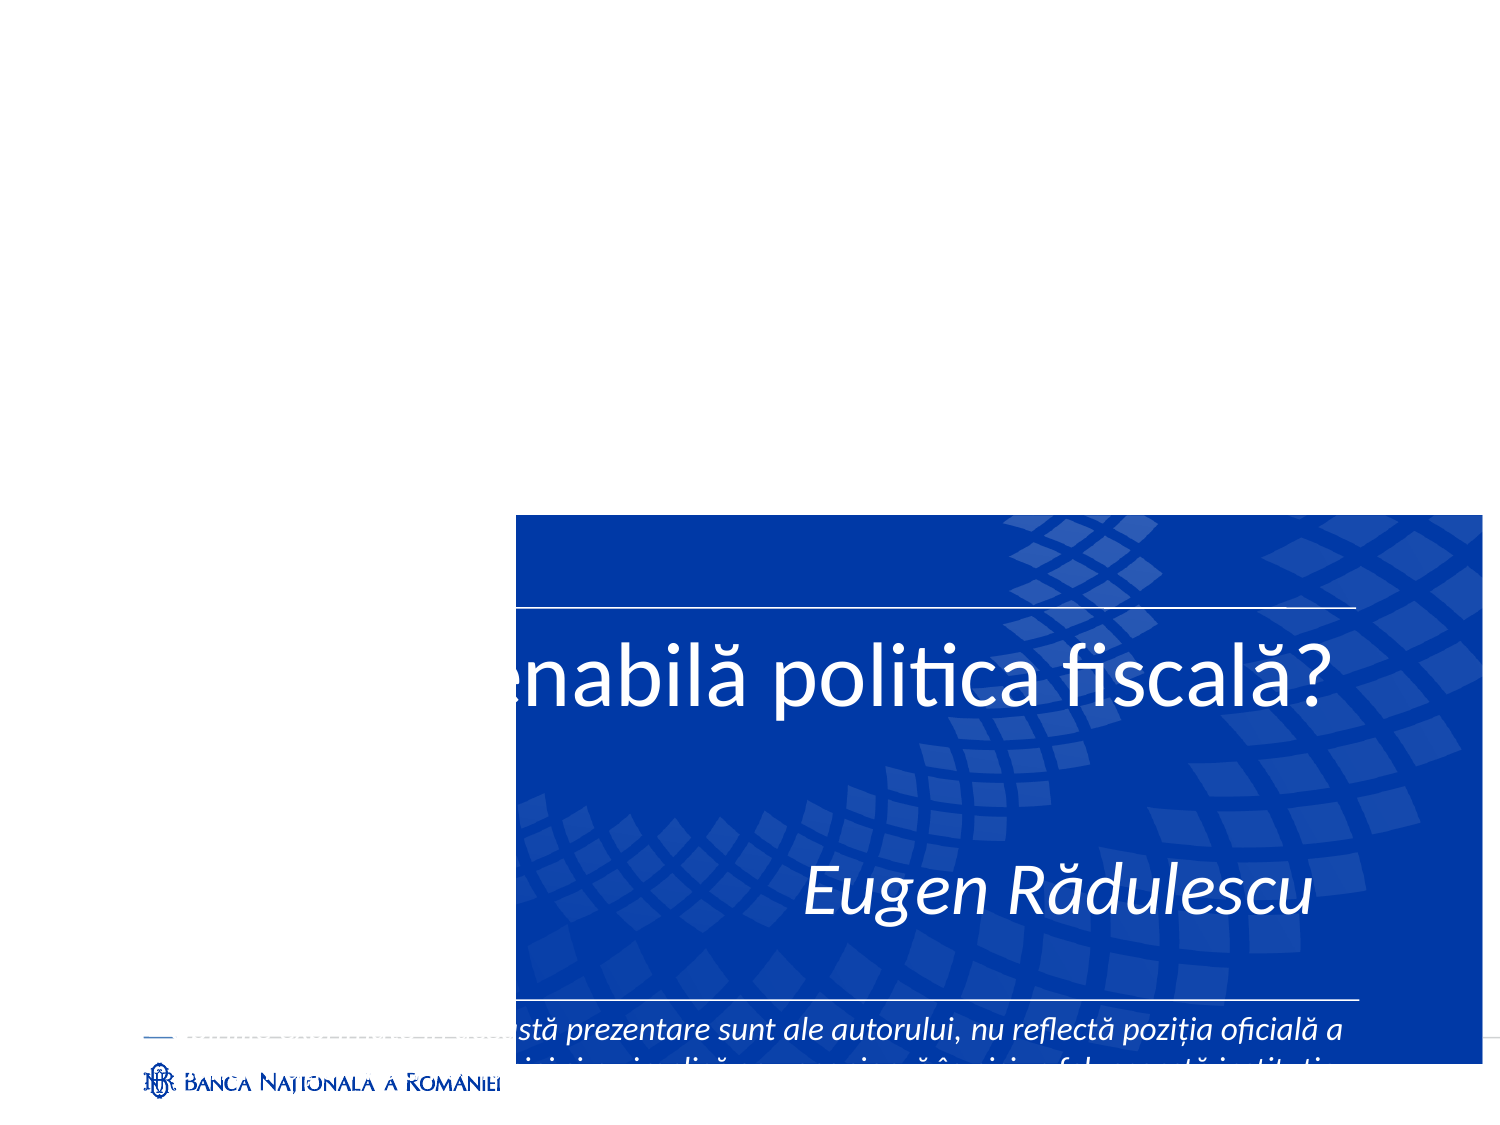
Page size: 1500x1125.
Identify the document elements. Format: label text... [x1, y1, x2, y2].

subtitle Eugen Rădulescu [124, 839, 1365, 1000]
title Este sustenabilă politica fiscală? [125, 589, 1366, 750]
text_box Opiniile exprimate în această prezentare sunt ale autorului, nu reflectă poziția oficială a Băncii Naționale a României și nu implică sau angajează în niciun fel această instituție [149, 999, 1363, 1095]
